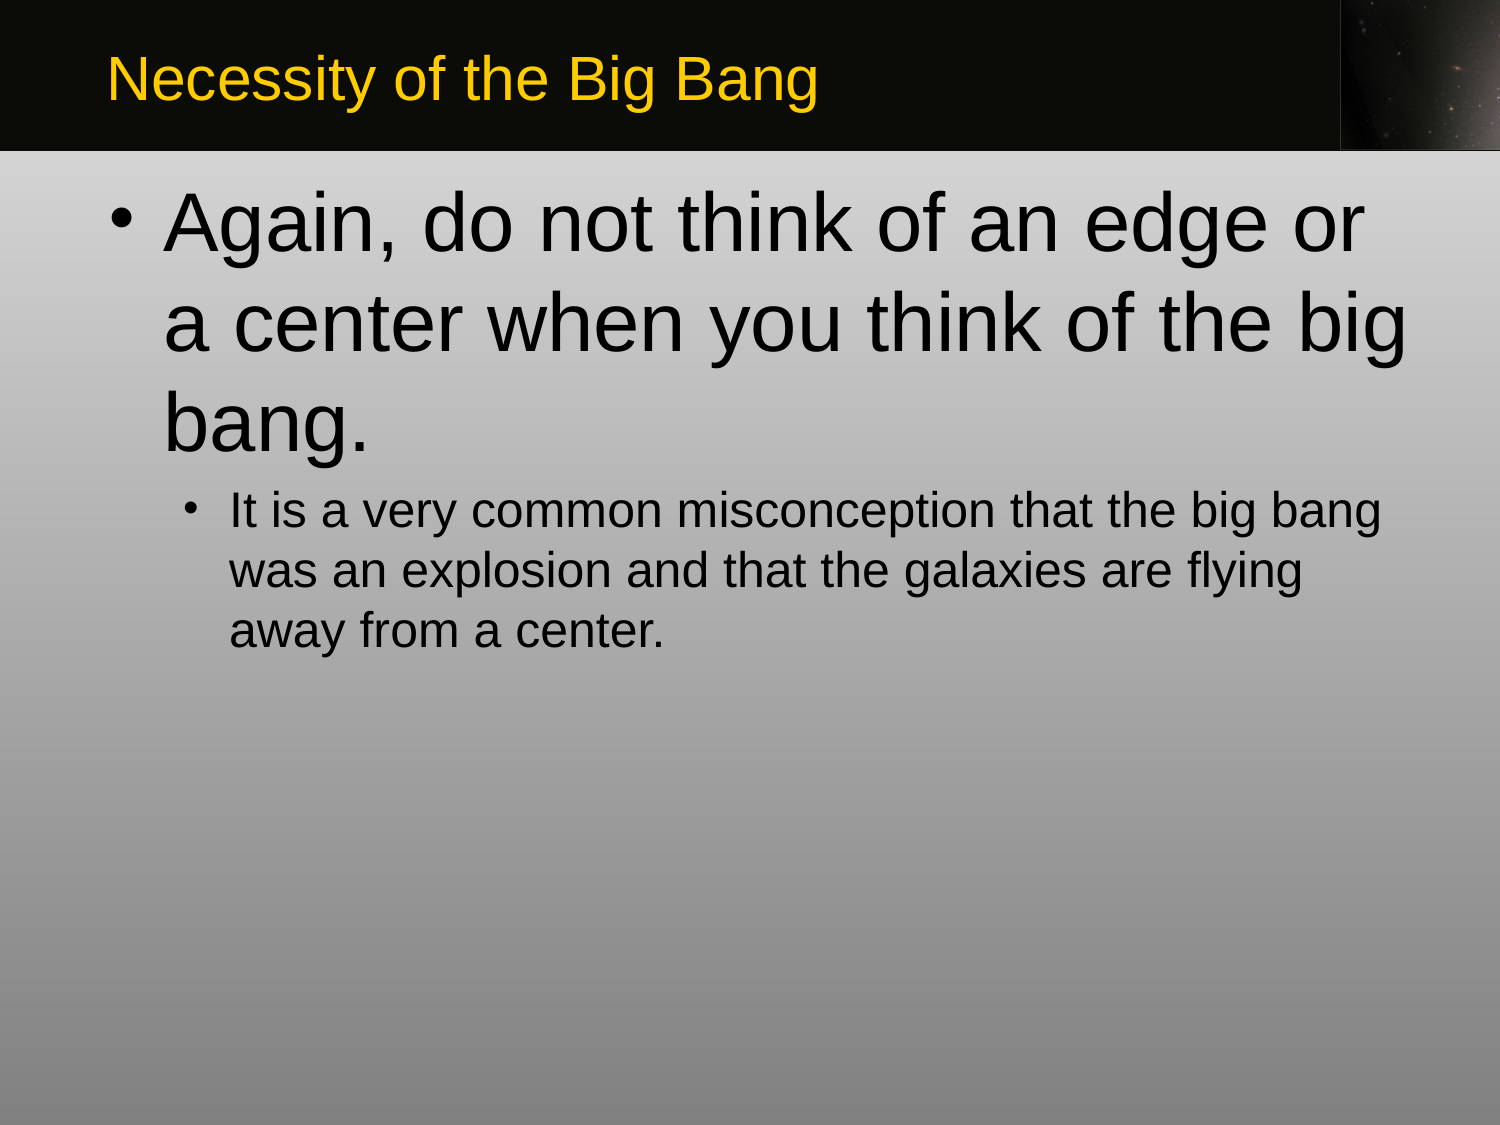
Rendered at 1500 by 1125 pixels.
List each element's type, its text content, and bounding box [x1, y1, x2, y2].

text_box Necessity of the Big Bang [91, 12, 1350, 138]
picture [1341, 0, 1500, 149]
list Again, do not think of an edge or a center when you think of the big bang. It is a very common misconception that the big bang was an explosion and that the galaxies are flying away from a center. [92, 160, 1440, 903]
